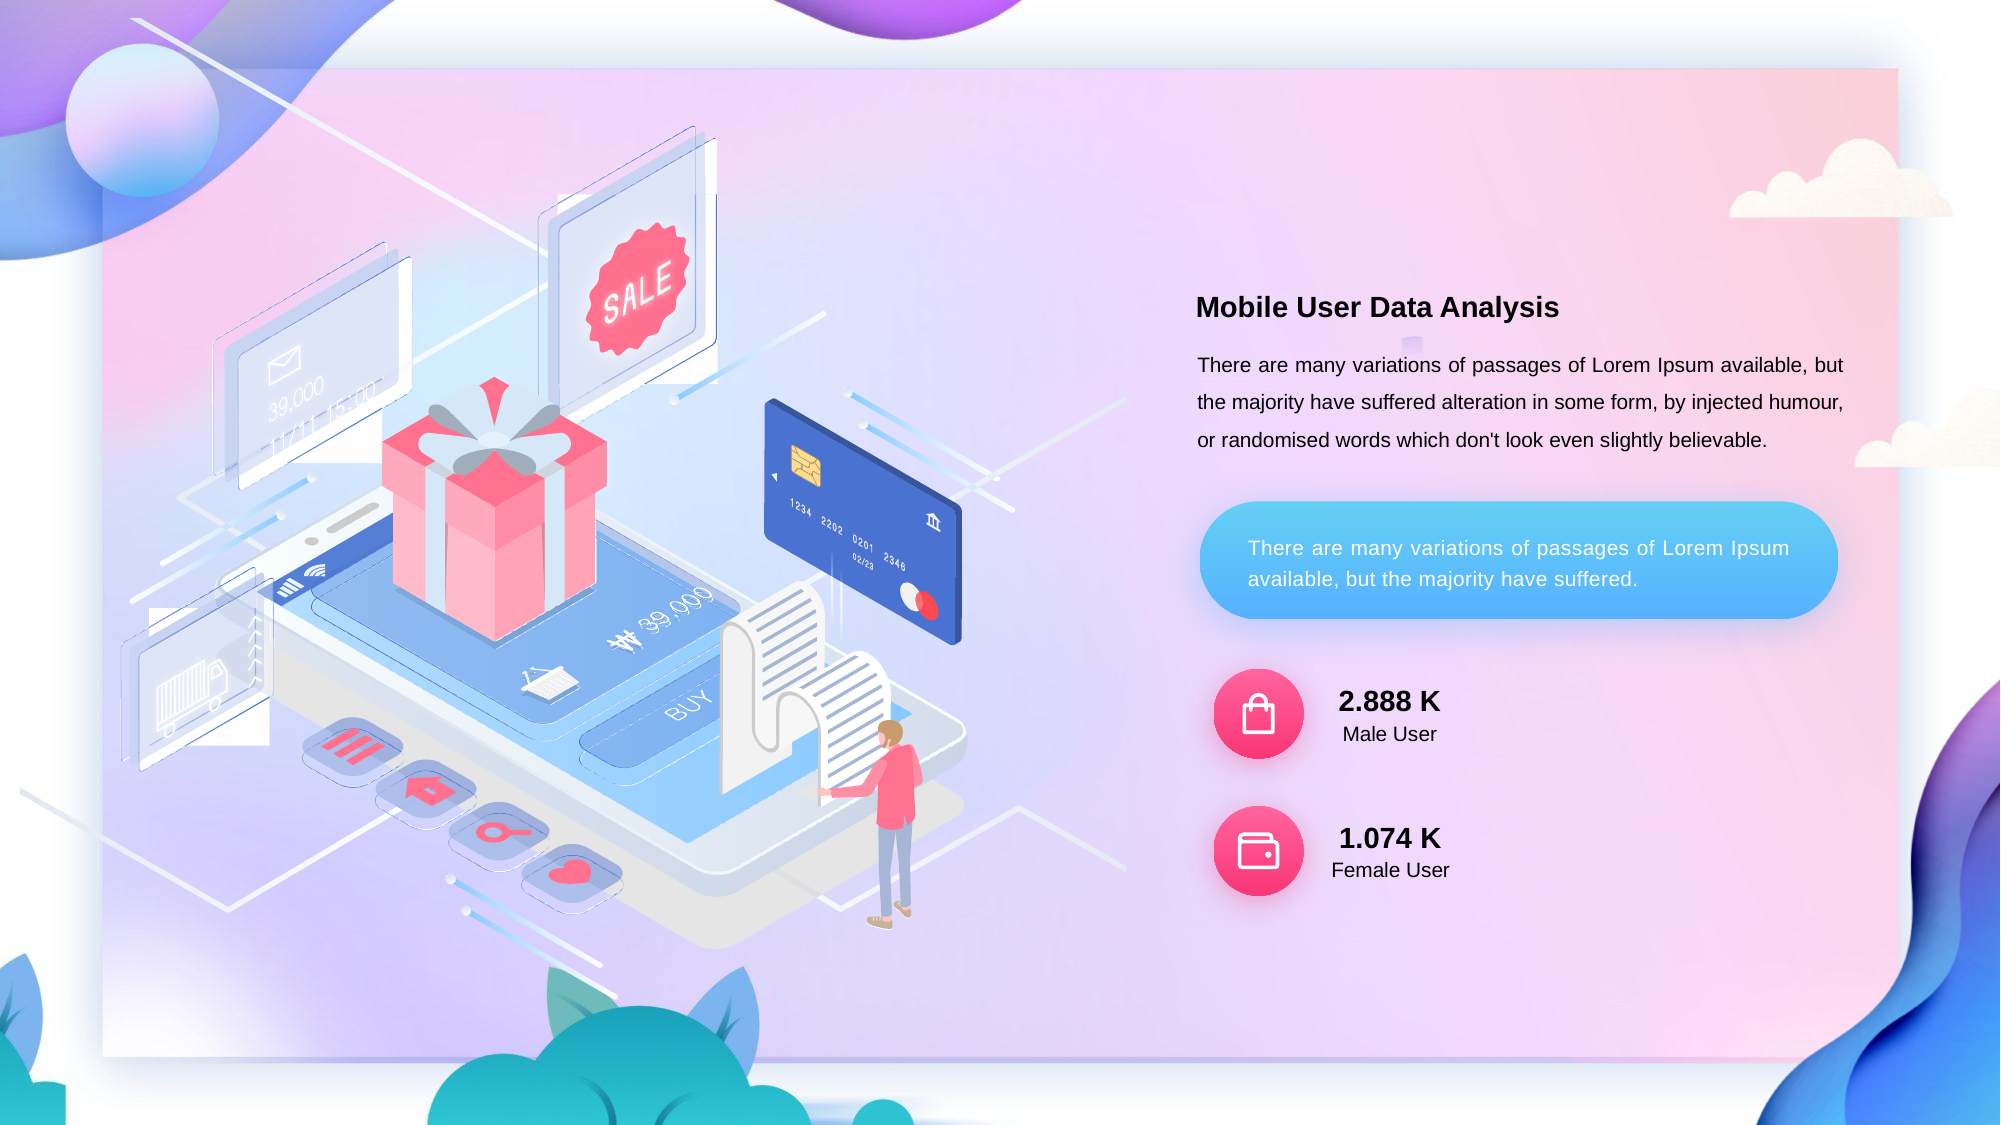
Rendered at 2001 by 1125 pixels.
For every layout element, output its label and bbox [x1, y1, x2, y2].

text_box [1199, 501, 1839, 620]
picture [0, 0, 2000, 1125]
text_box [1213, 805, 1304, 896]
text_box [1323, 675, 1457, 754]
text_box [1313, 811, 1468, 890]
text_box [1213, 668, 1304, 759]
